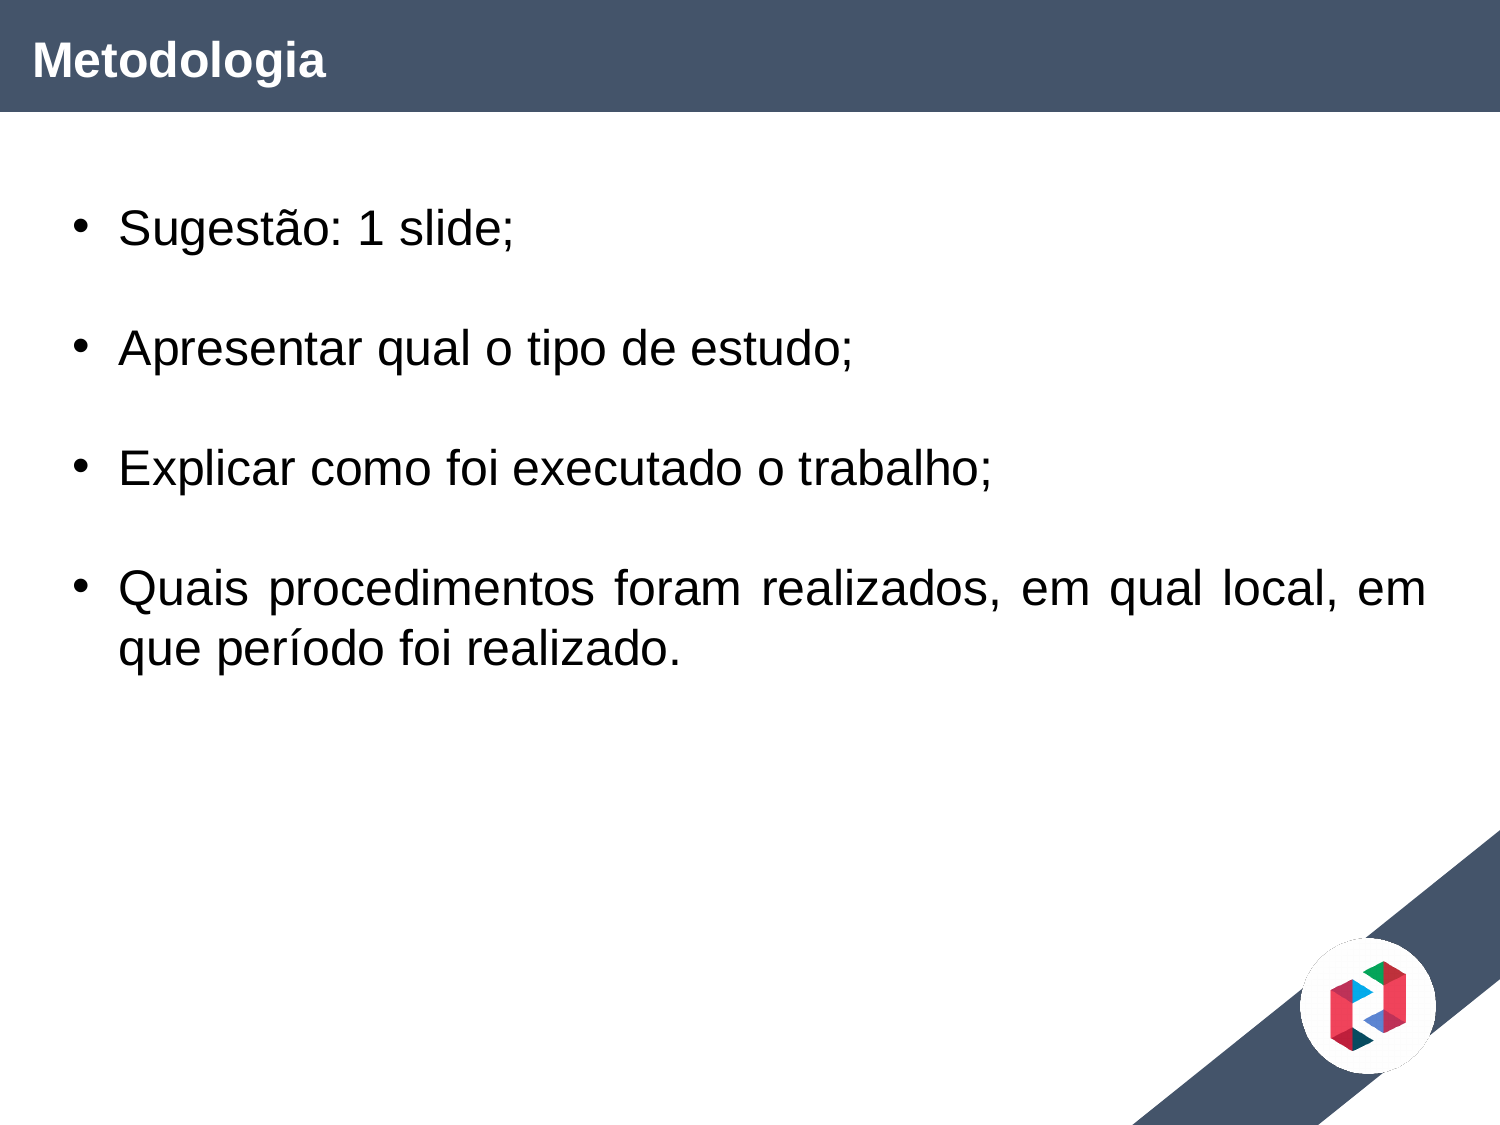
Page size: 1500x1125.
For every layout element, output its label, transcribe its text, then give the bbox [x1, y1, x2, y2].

text_box Metodologia [17, 19, 611, 95]
text_box [1132, 990, 1382, 1125]
picture [1300, 938, 1436, 1074]
text_box Sugestão: 1 slide; Apresentar qual o tipo de estudo; Explicar como foi executado o trabalho; Quais procedimentos foram realizados, em qual local, em que período foi realizado. [57, 187, 1443, 683]
text_box [1365, 830, 1500, 1031]
text_box [0, 0, 1500, 112]
